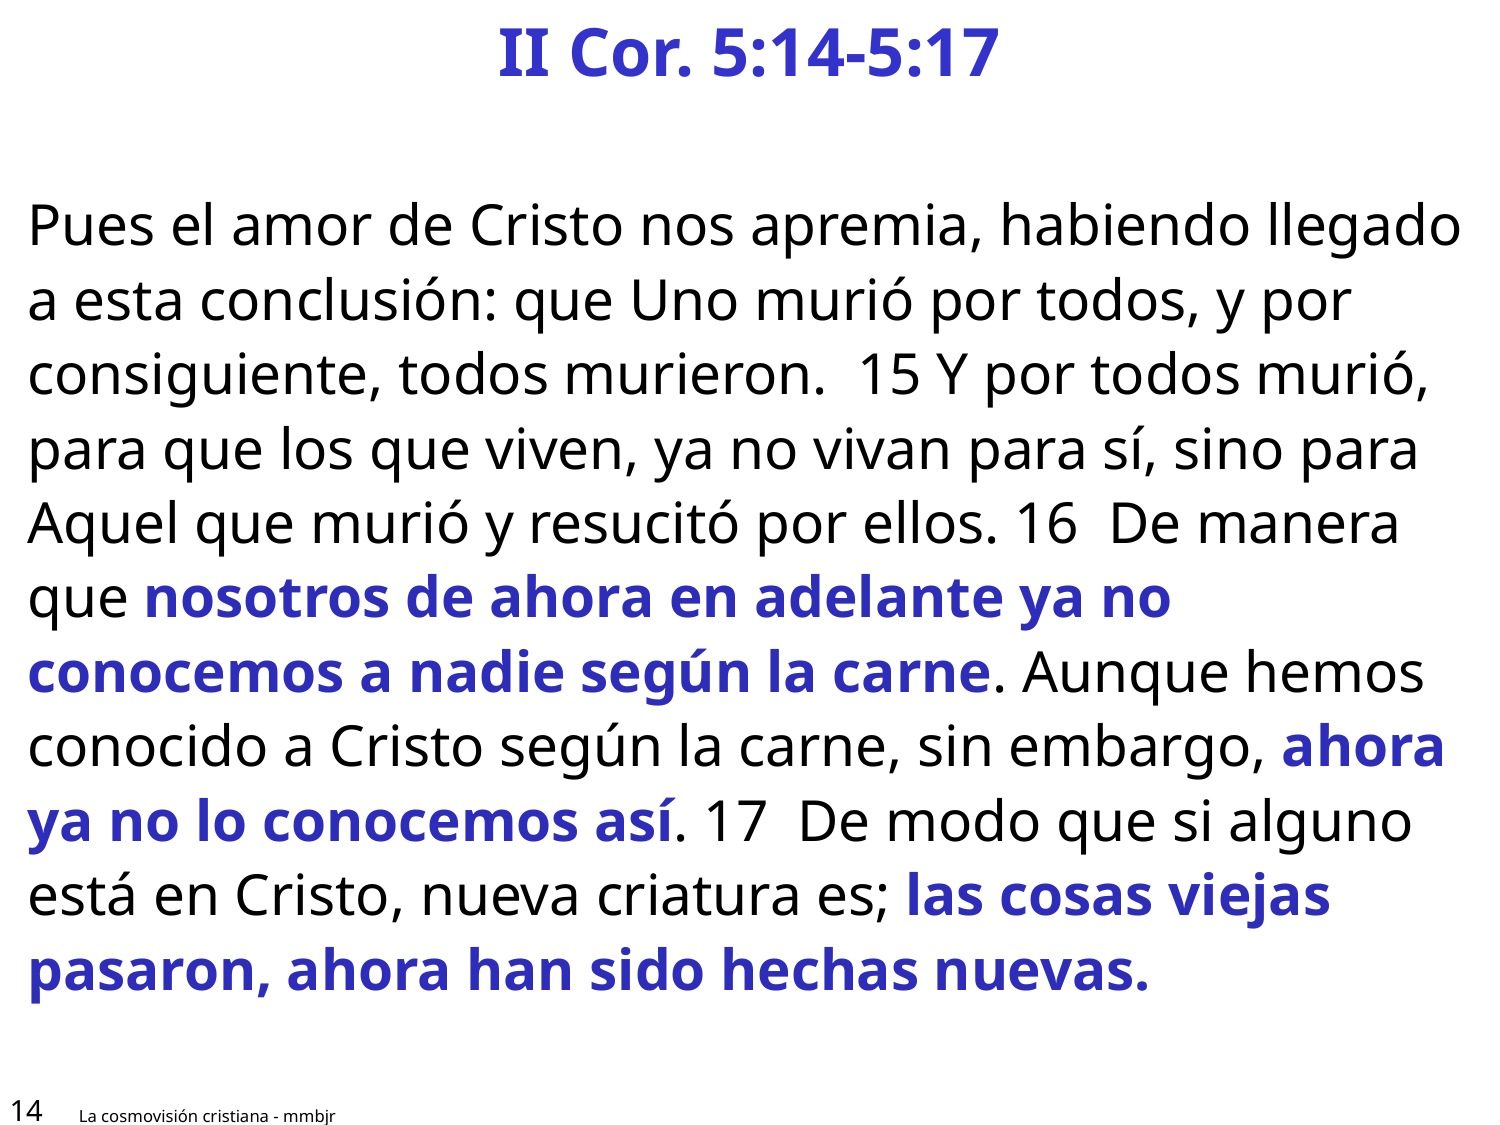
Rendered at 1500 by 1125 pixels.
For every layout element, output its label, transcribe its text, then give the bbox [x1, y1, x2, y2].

slide_number 14 [0, 1084, 307, 1125]
slide_number La cosmovisión cristiana - mmbjr [63, 1097, 477, 1125]
title II Cor. 5:14-5:17 [112, 0, 1388, 100]
list Pues el amor de Cristo nos apremia, habiendo llegado a esta conclusión: que Uno murió por todos, y por consiguiente, todos murieron. 15 Y por todos murió, para que los que viven, ya no vivan para sí, sino para Aquel que murió y resucitó por ellos. 16 De manera que nosotros de ahora en adelante ya no conocemos a nadie según la carne. Aunque hemos conocido a Cristo según la carne, sin embargo, ahora ya no lo conocemos así. 17 De modo que si alguno está en Cristo, nueva criatura es; las cosas viejas pasaron, ahora han sido hechas nuevas. [12, 174, 1488, 1063]
